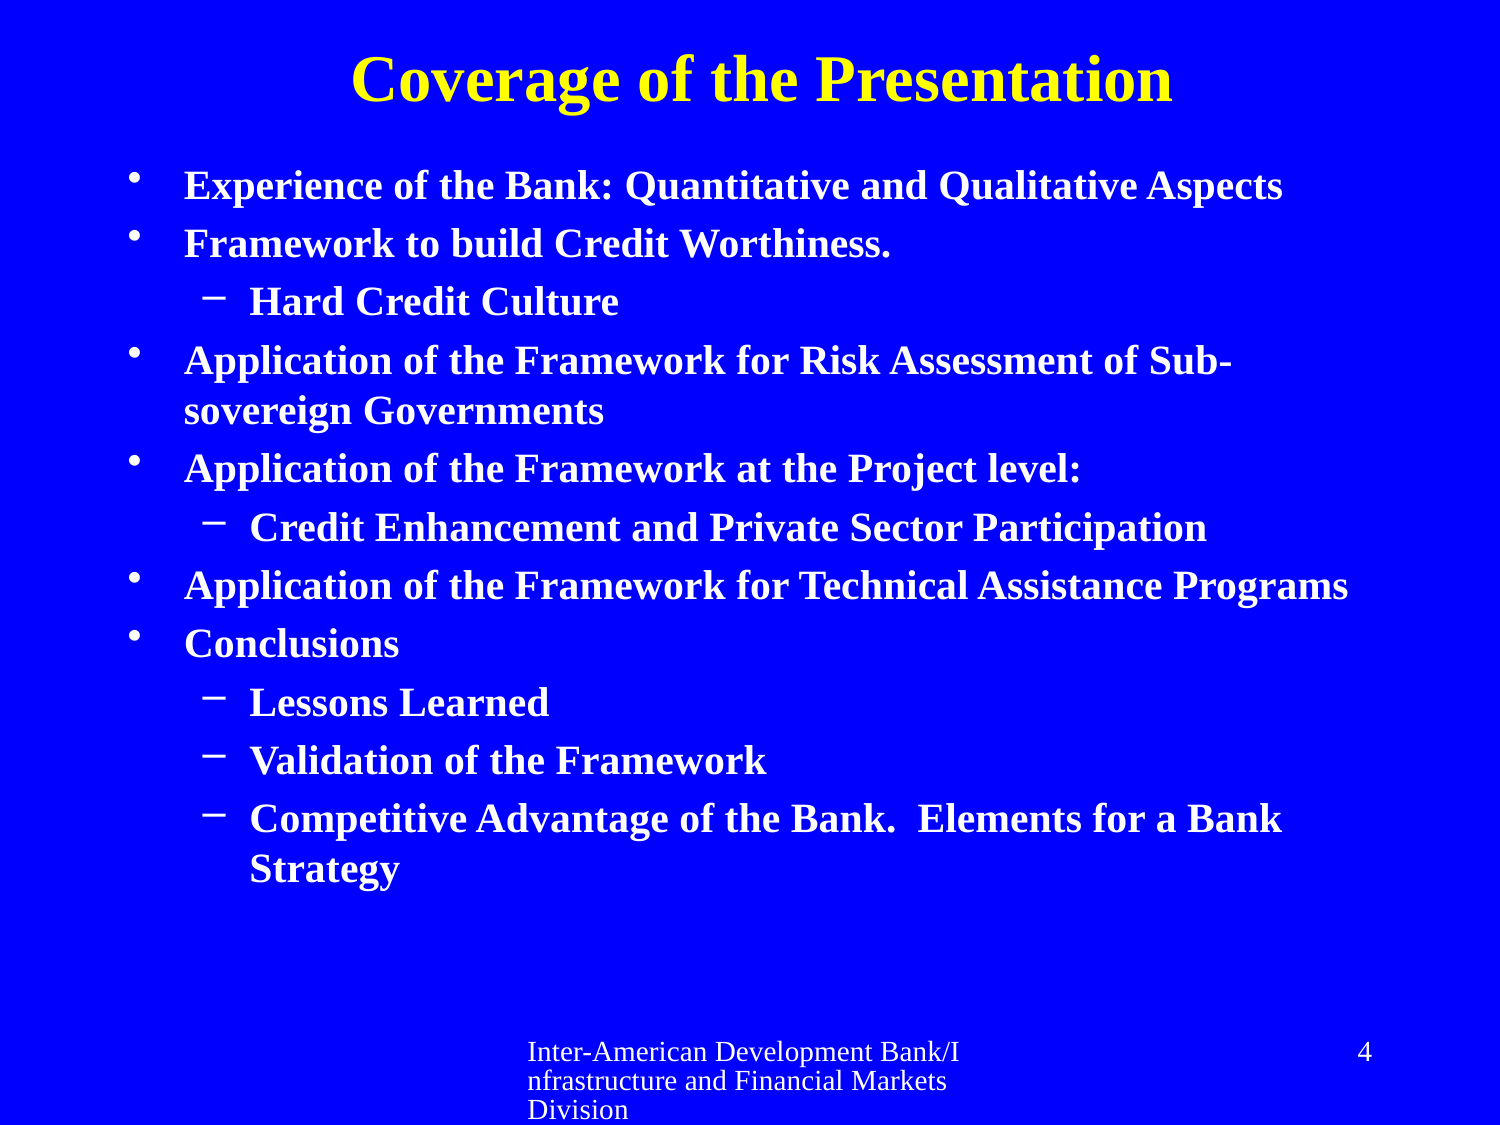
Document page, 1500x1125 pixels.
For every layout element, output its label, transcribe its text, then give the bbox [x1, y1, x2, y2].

footer Inter-American Development Bank/Infrastructure and Financial Markets Division [512, 1024, 988, 1101]
title Coverage of the Presentation [124, 49, 1401, 101]
list Experience of the Bank: Quantitative and Qualitative Aspects Framework to build Credit Worthiness. Hard Credit Culture Application of the Framework for Risk Assessment of Sub-sovereign Governments Application of the Framework at the Project level: Credit Enhancement and Private Sector Participation Application of the Framework for Technical Assistance Programs Conclusions Lessons Learned Validation of the Framework Competitive Advantage of the Bank. Elements for a Bank Strategy [112, 149, 1388, 1001]
slide_number 4 [1074, 1024, 1388, 1101]
